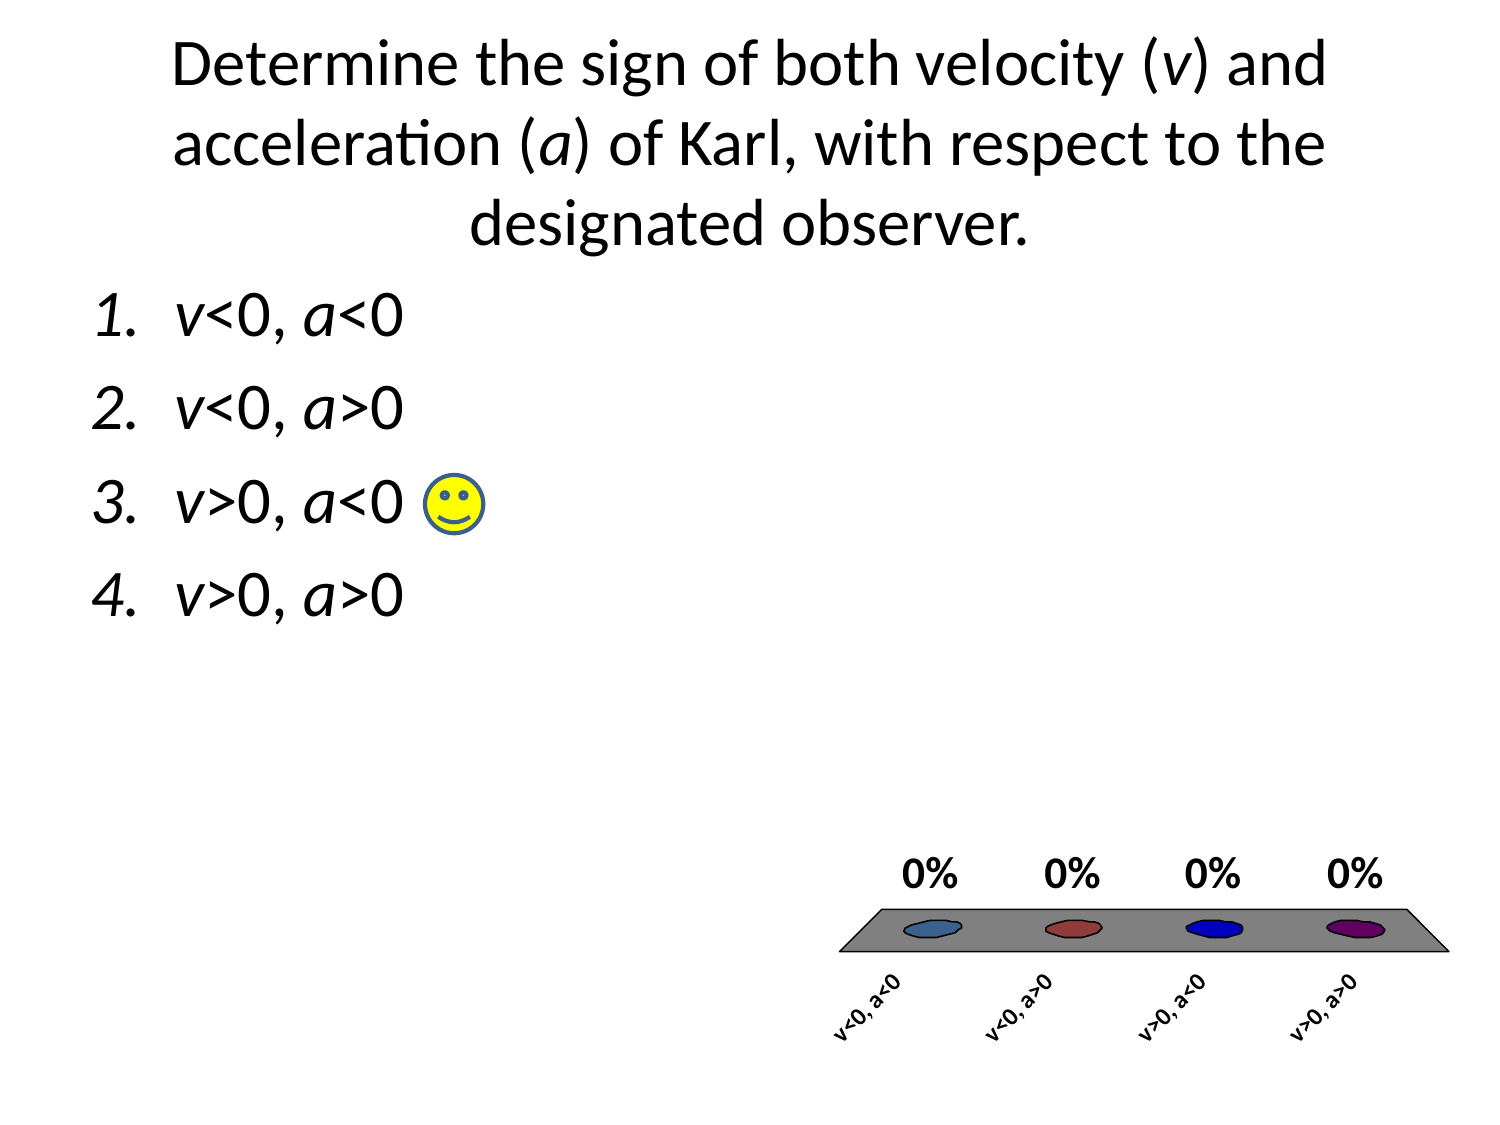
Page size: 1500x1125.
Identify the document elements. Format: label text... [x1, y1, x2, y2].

text_box [422, 472, 486, 536]
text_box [739, 262, 1490, 1107]
list v<0, a<0 v<0, a>0 v>0, a<0 v>0, a>0 [75, 262, 688, 688]
title Determine the sign of both velocity (v) and acceleration (a) of Karl, with respect to the designated observer. [75, 45, 1425, 233]
